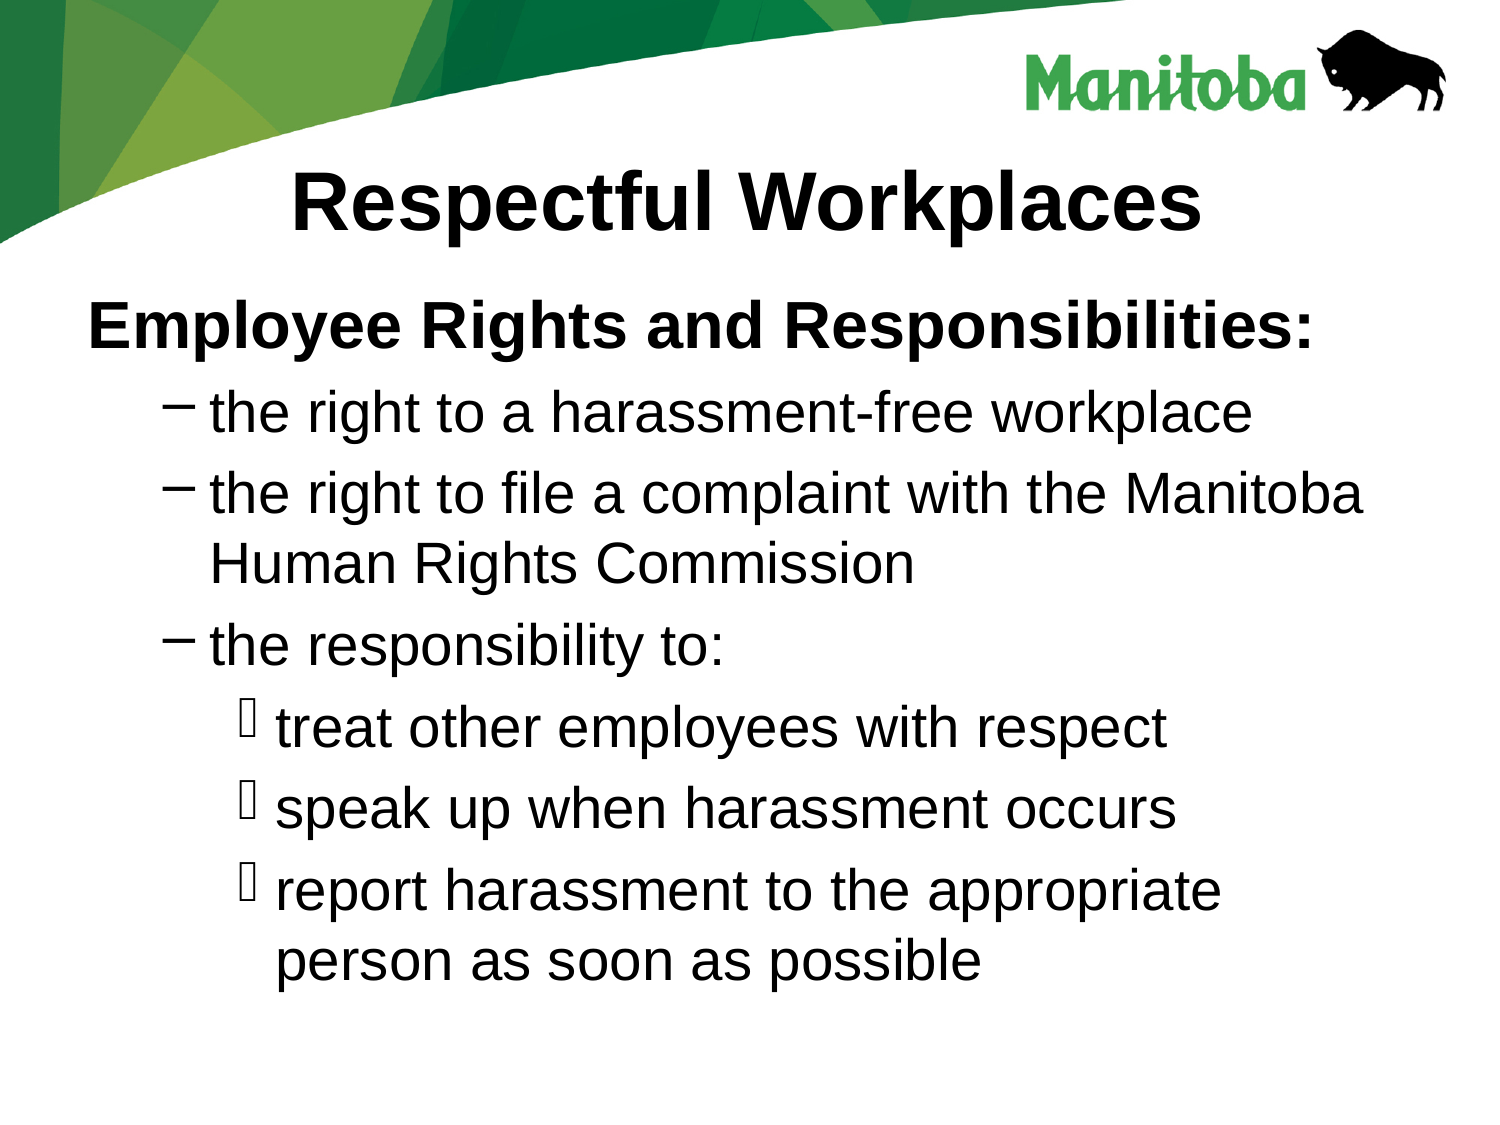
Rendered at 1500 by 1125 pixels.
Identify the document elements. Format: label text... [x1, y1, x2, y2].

list Employee Rights and Responsibilities: the right to a harassment-free workplace the right to file a complaint with the Manitoba Human Rights Commission the responsibility to: treat other employees with respect speak up when harassment occurs report harassment to the appropriate person as soon as possible [72, 274, 1423, 1044]
picture [0, 0, 1500, 250]
title Respectful Workplaces [72, 107, 1423, 274]
